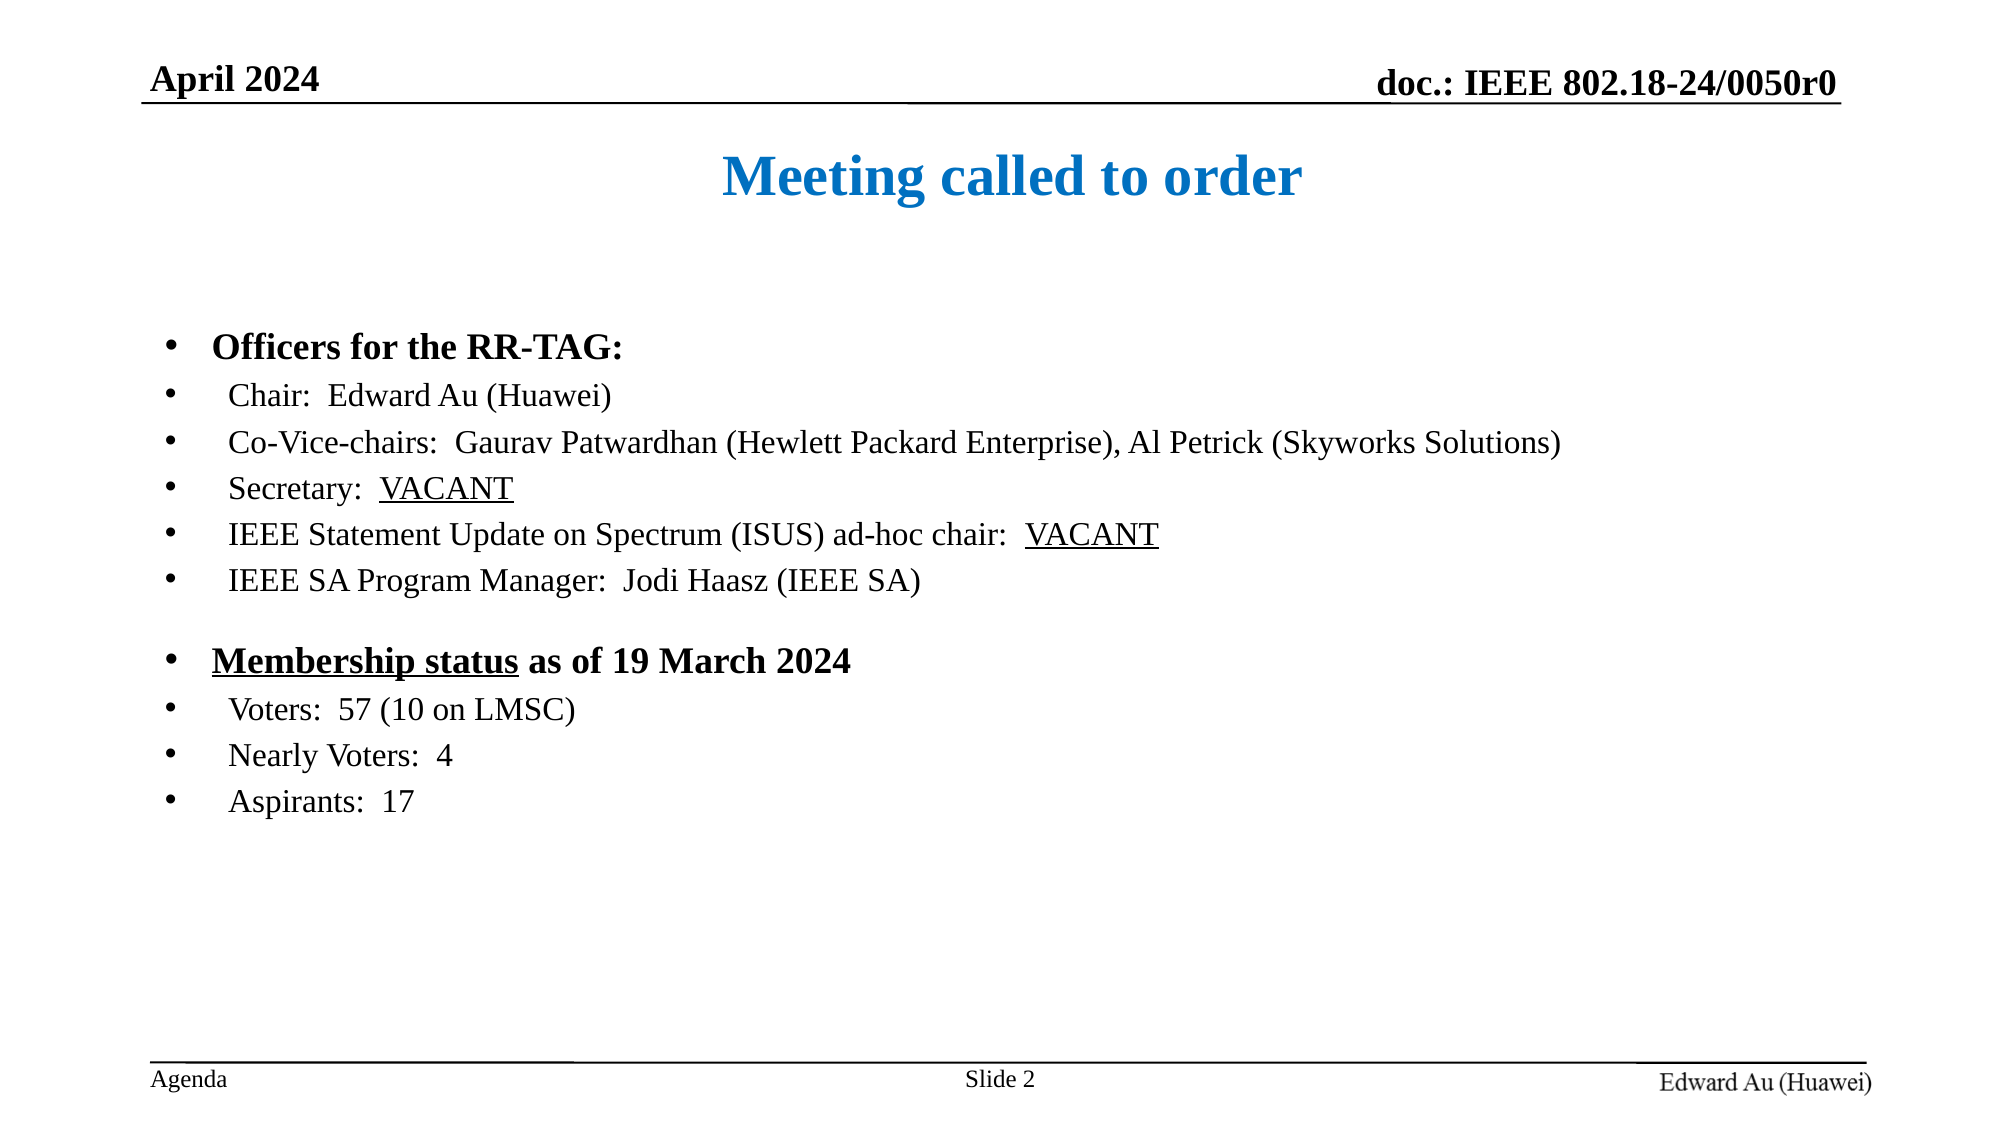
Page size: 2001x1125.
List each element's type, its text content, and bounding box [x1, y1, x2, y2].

slide_number Slide 2 [925, 1061, 1076, 1123]
title Meeting called to order [162, 99, 1864, 246]
text_box Officers for the RR-TAG: Chair: Edward Au (Huawei) Co-Vice-chairs: Gaurav Patwardhan (Hewlett Packard Enterprise), Al Petrick (Skyworks Solutions) Secretary: VACANT IEEE Statement Update on Spectrum (ISUS) ad-hoc chair: VACANT IEEE SA Program Manager: Jodi Haasz (IEEE SA) Membership status as of 19 March 2024 Voters: 57 (10 on LMSC) Nearly Voters: 4 Aspirants: 17 [149, 275, 1875, 1040]
picture [1174, 1058, 1887, 1113]
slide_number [149, 54, 513, 100]
